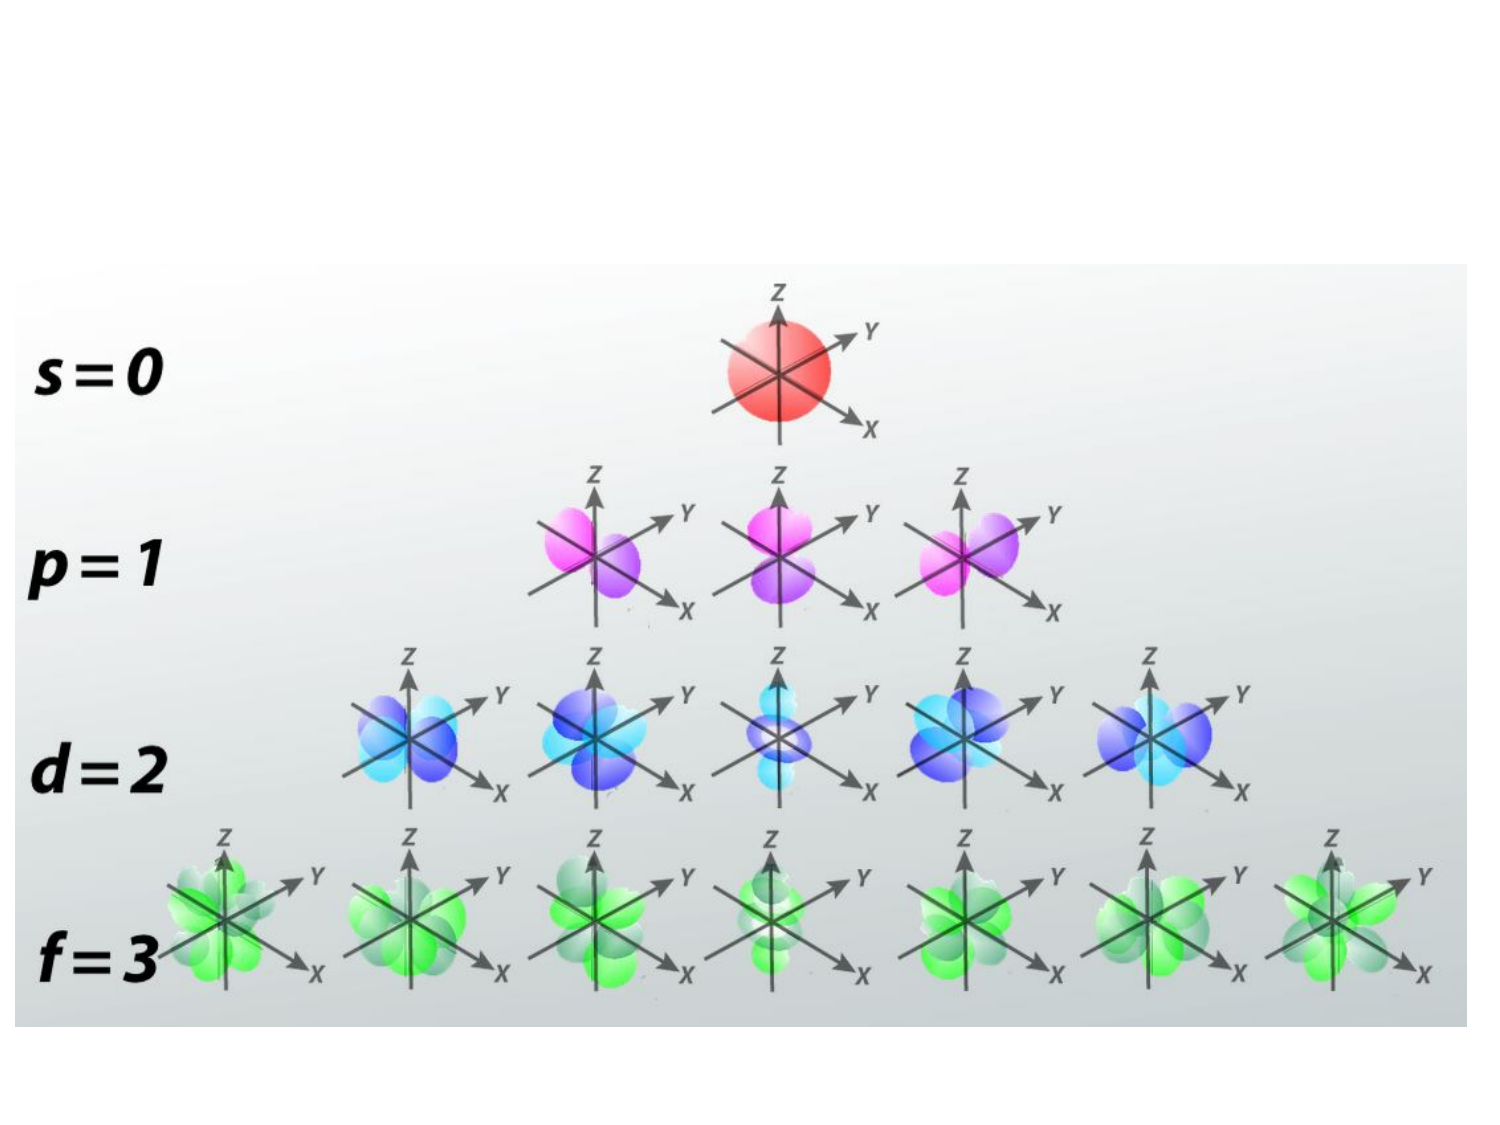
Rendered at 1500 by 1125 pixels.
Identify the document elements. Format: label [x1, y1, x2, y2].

picture [15, 263, 1467, 1027]
